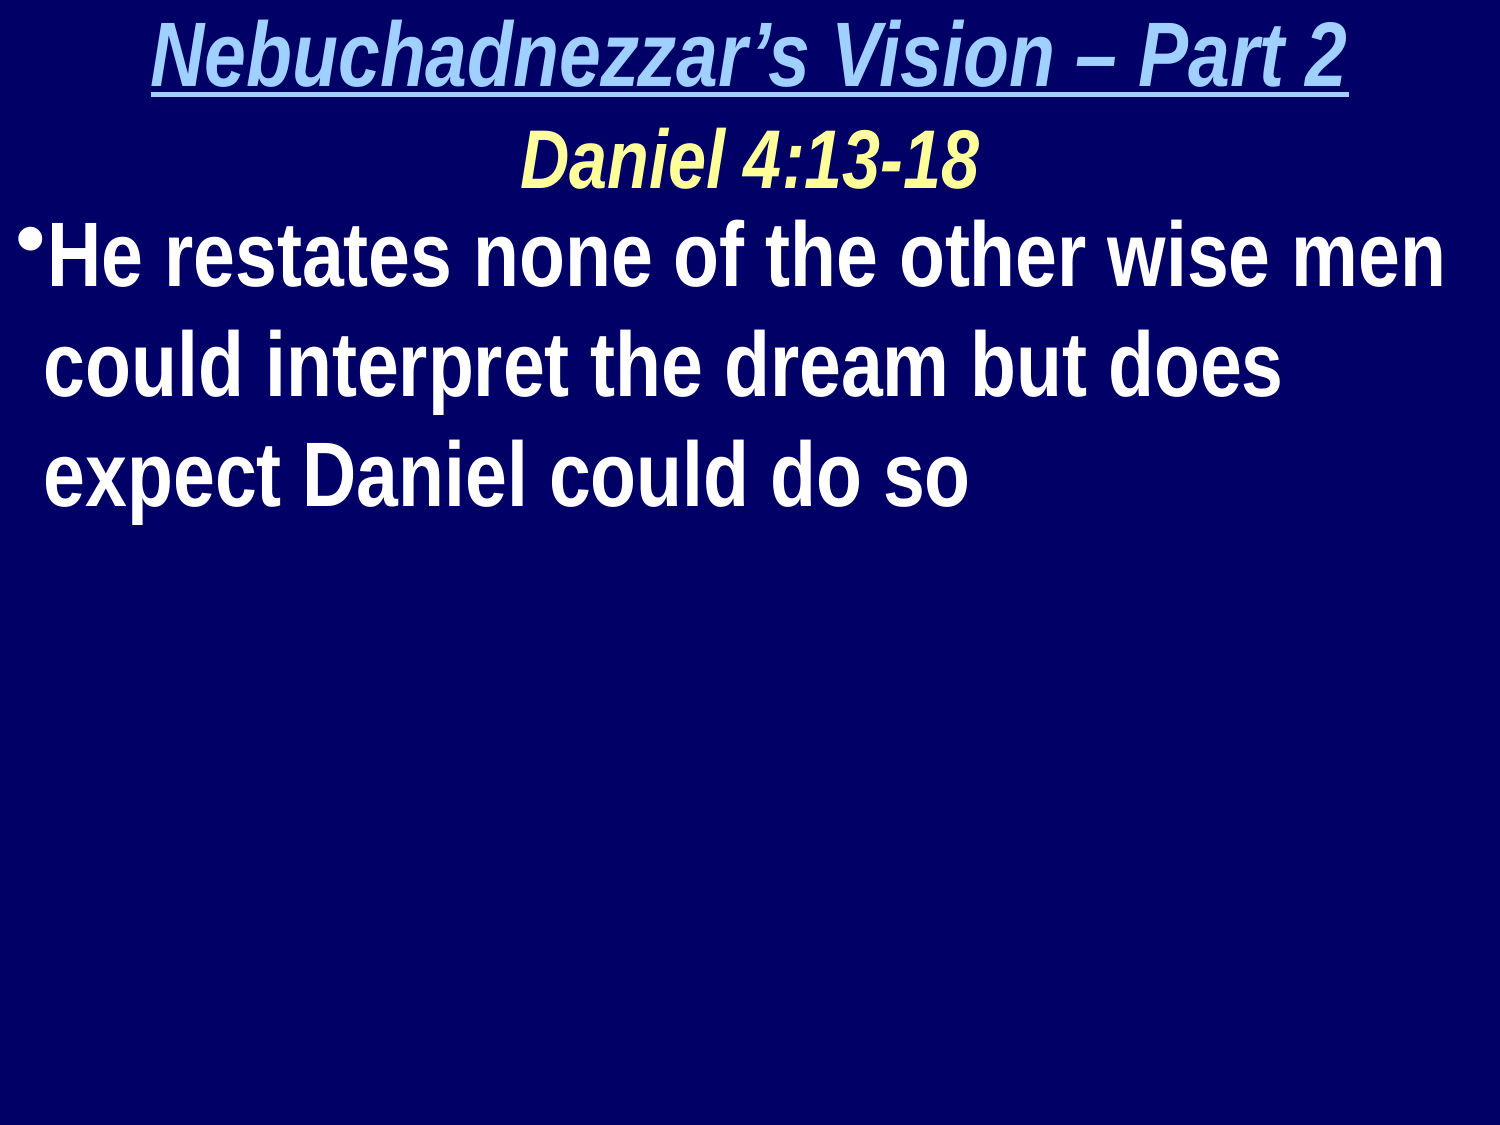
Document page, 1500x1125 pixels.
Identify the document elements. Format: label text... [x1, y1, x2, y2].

title Nebuchadnezzar’s Vision – Part 2 Daniel 4:13-18 [0, 0, 1500, 187]
list He restates none of the other wise men could interpret the dream but does expect Daniel could do so [0, 187, 1500, 1125]
